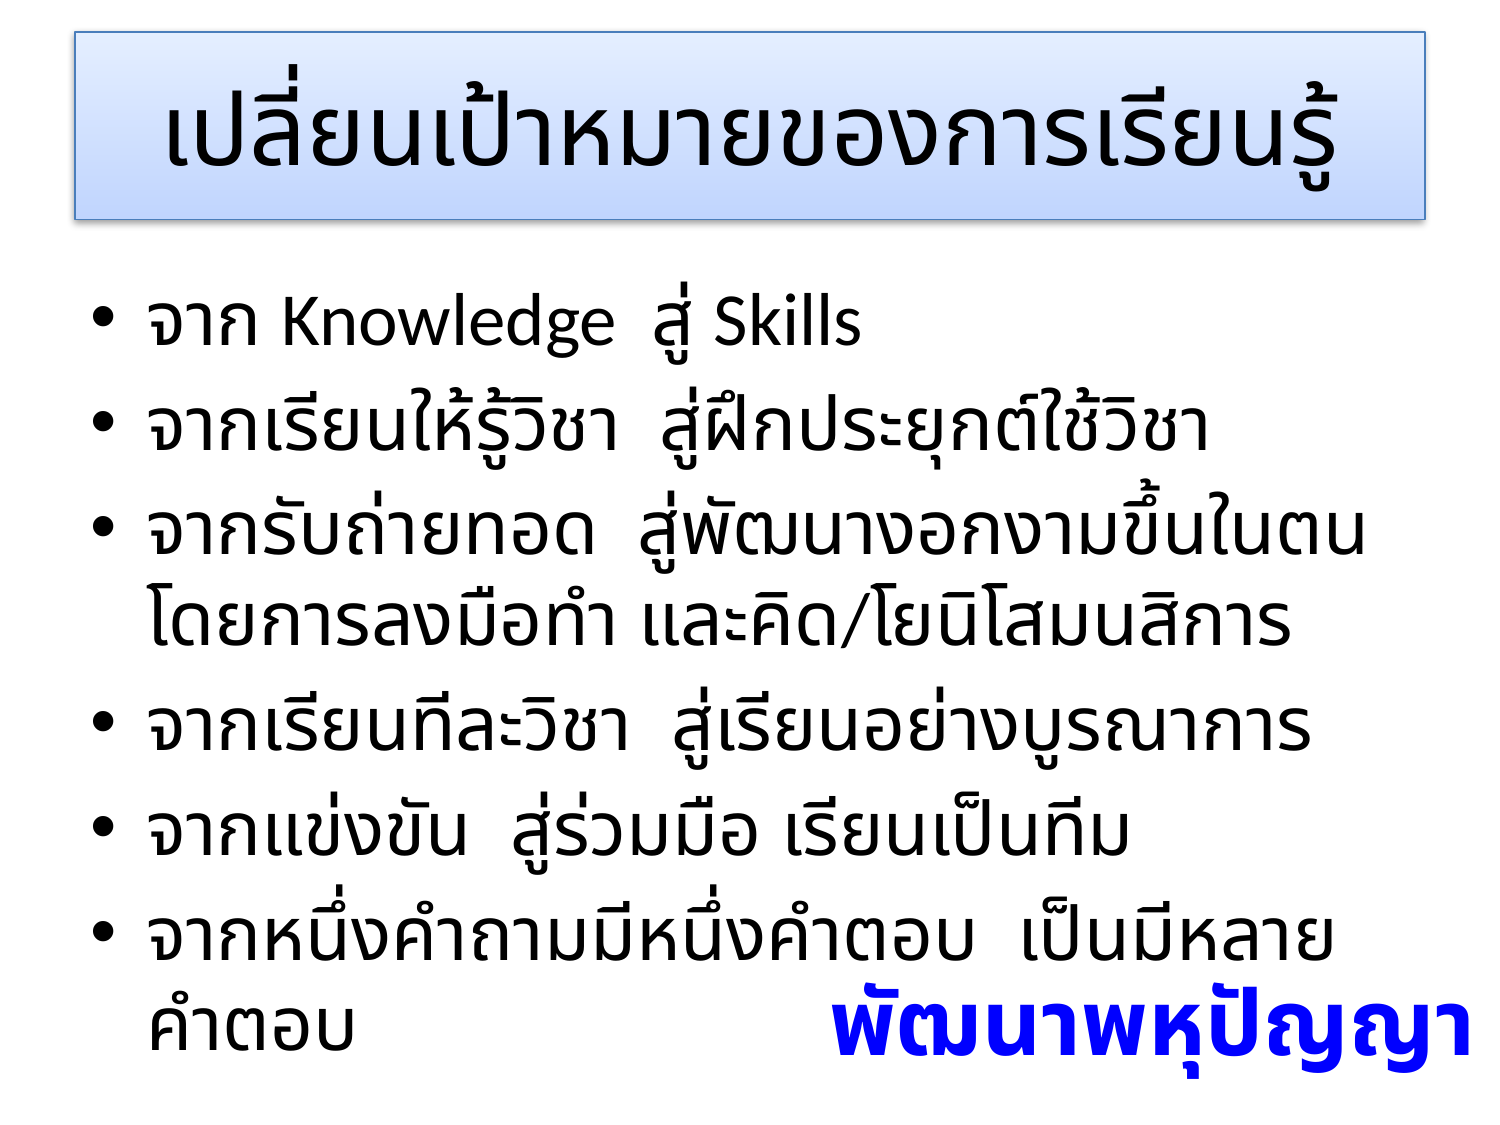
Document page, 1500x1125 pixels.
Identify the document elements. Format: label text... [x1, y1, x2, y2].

text_box พัฒนาพหุปัญญา [814, 956, 1491, 1081]
list จาก Knowledge สู่ Skills จากเรียนให้รู้วิชา สู่ฝึกประยุกต์ใช้วิชา จากรับถ่ายทอด สู่พัฒนางอกงามขึ้นในตน โดยการลงมือทำ และคิด/โยนิโสมนสิการ จากเรียนทีละวิชา สู่เรียนอย่างบูรณาการ จากแข่งขัน สู่ร่วมมือ เรียนเป็นทีม จากหนึ่งคำถามมีหนึ่งคำตอบ เป็นมีหลายคำตอบ [75, 262, 1425, 1073]
title เปลี่ยนเป้าหมายของการเรียนรู้ [74, 31, 1426, 220]
